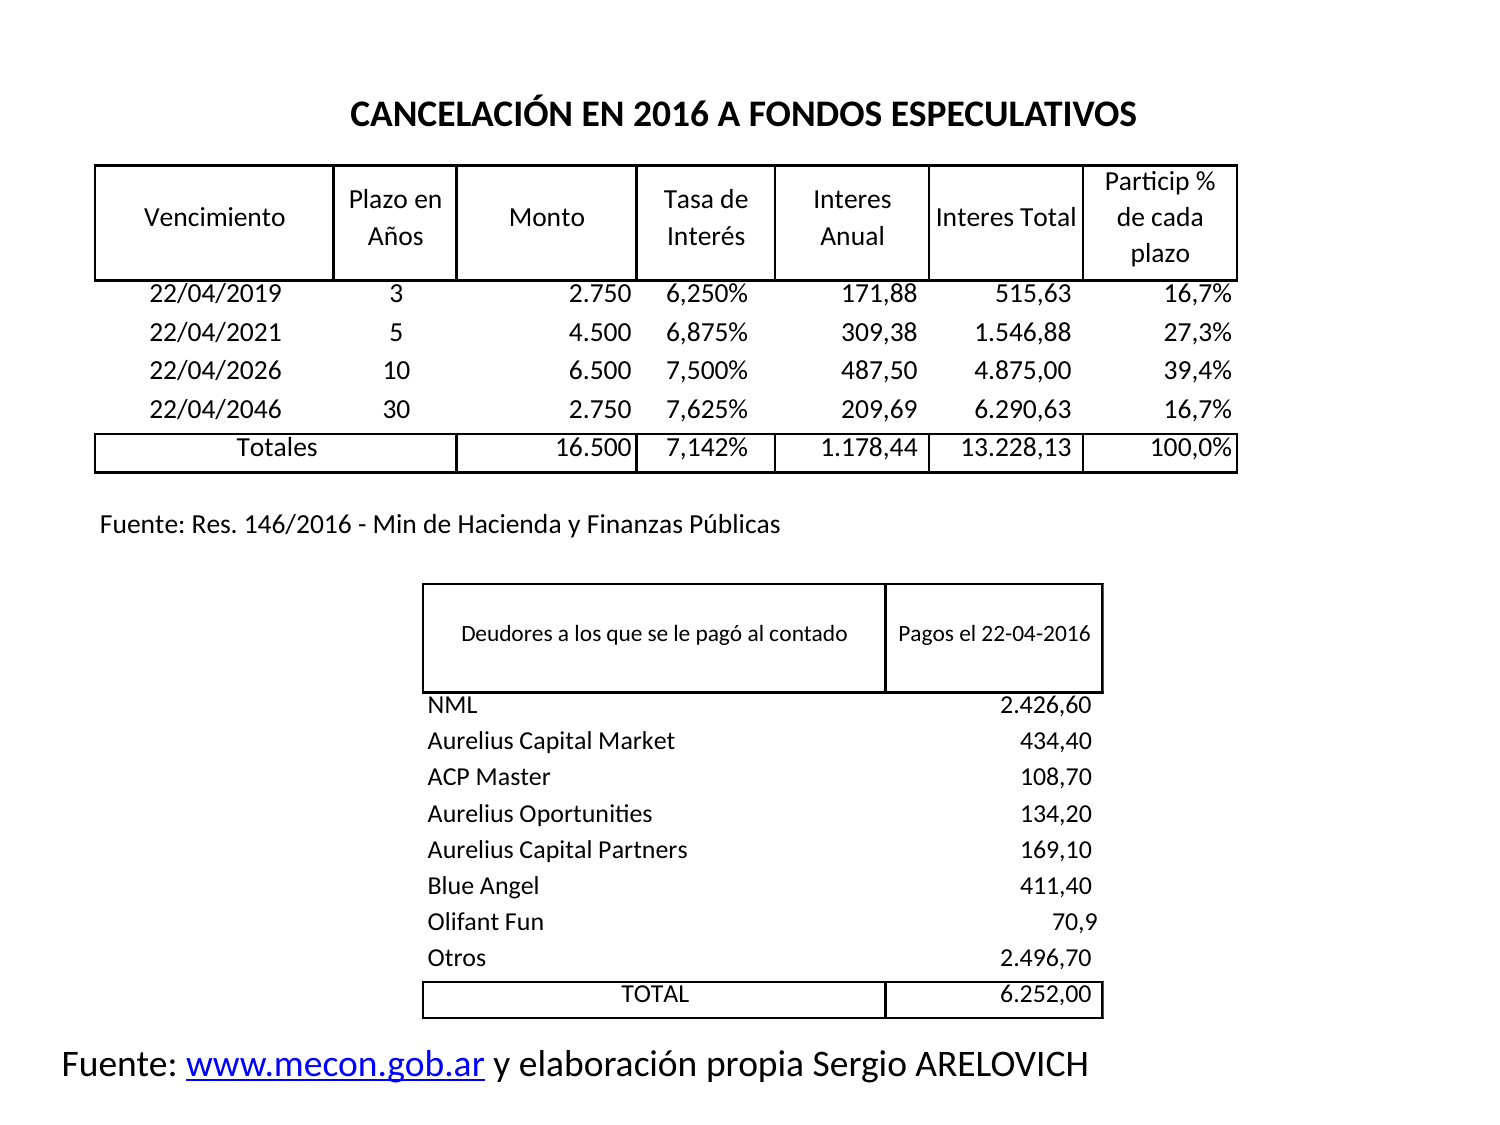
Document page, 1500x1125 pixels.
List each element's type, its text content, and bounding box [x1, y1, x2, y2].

text_box CANCELACIÓN EN 2016 A FONDOS ESPECULATIVOS [46, 81, 1442, 142]
picture [93, 163, 1239, 551]
text_box Fuente: www.mecon.gob.ar y elaboración propia Sergio ARELOVICH [46, 1031, 1442, 1091]
picture [421, 582, 1105, 1020]
